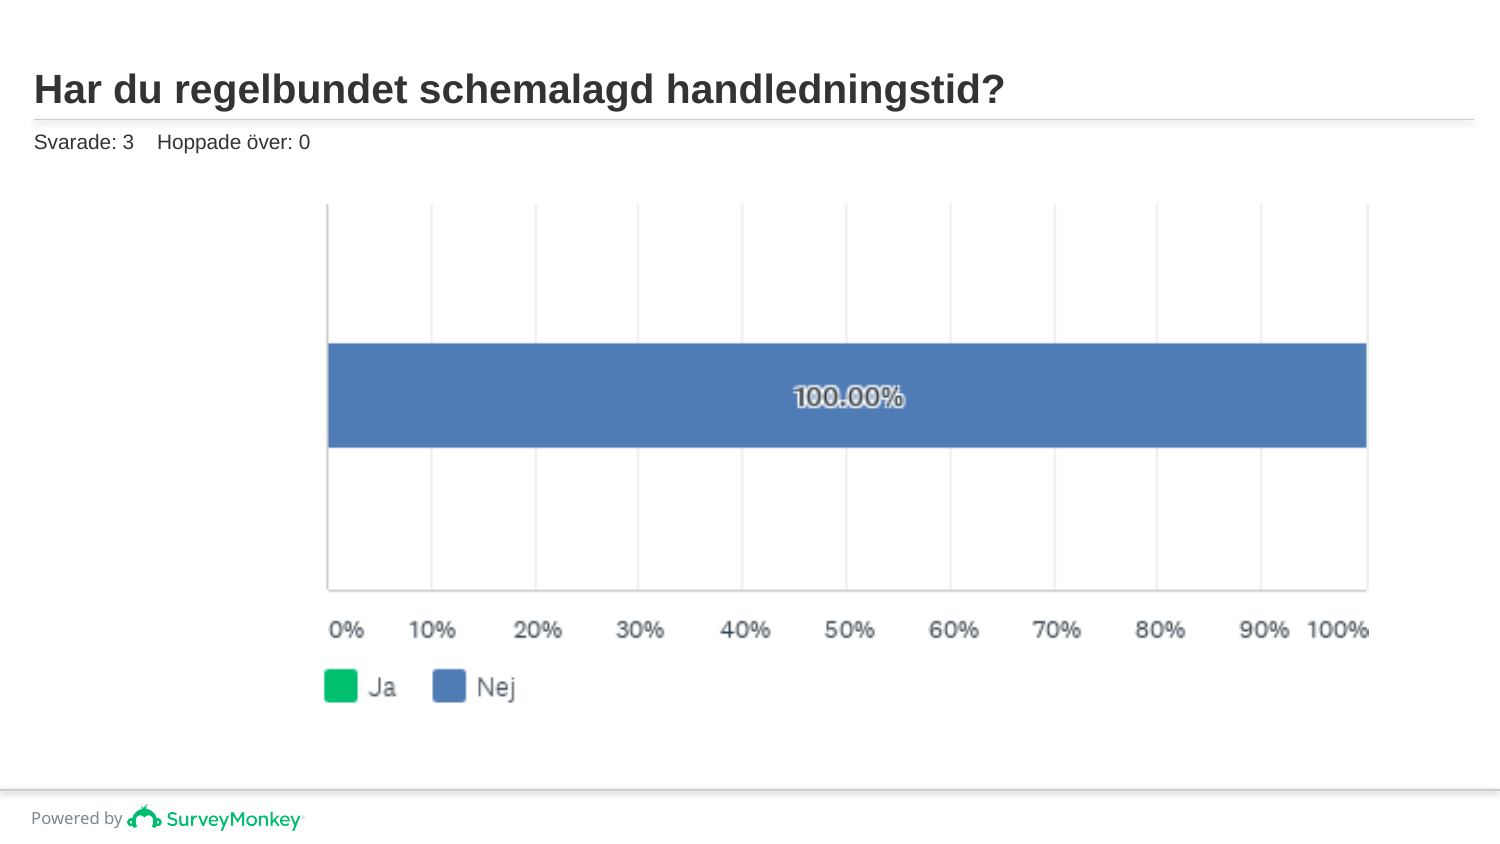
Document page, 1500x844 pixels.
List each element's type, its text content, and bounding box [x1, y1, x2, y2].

picture [116, 793, 316, 842]
list Svarade: 3 Hoppade över: 0 [18, 120, 894, 162]
title Har du regelbundet schemalagd handledningstid? [18, 54, 1369, 119]
picture [131, 204, 1369, 726]
